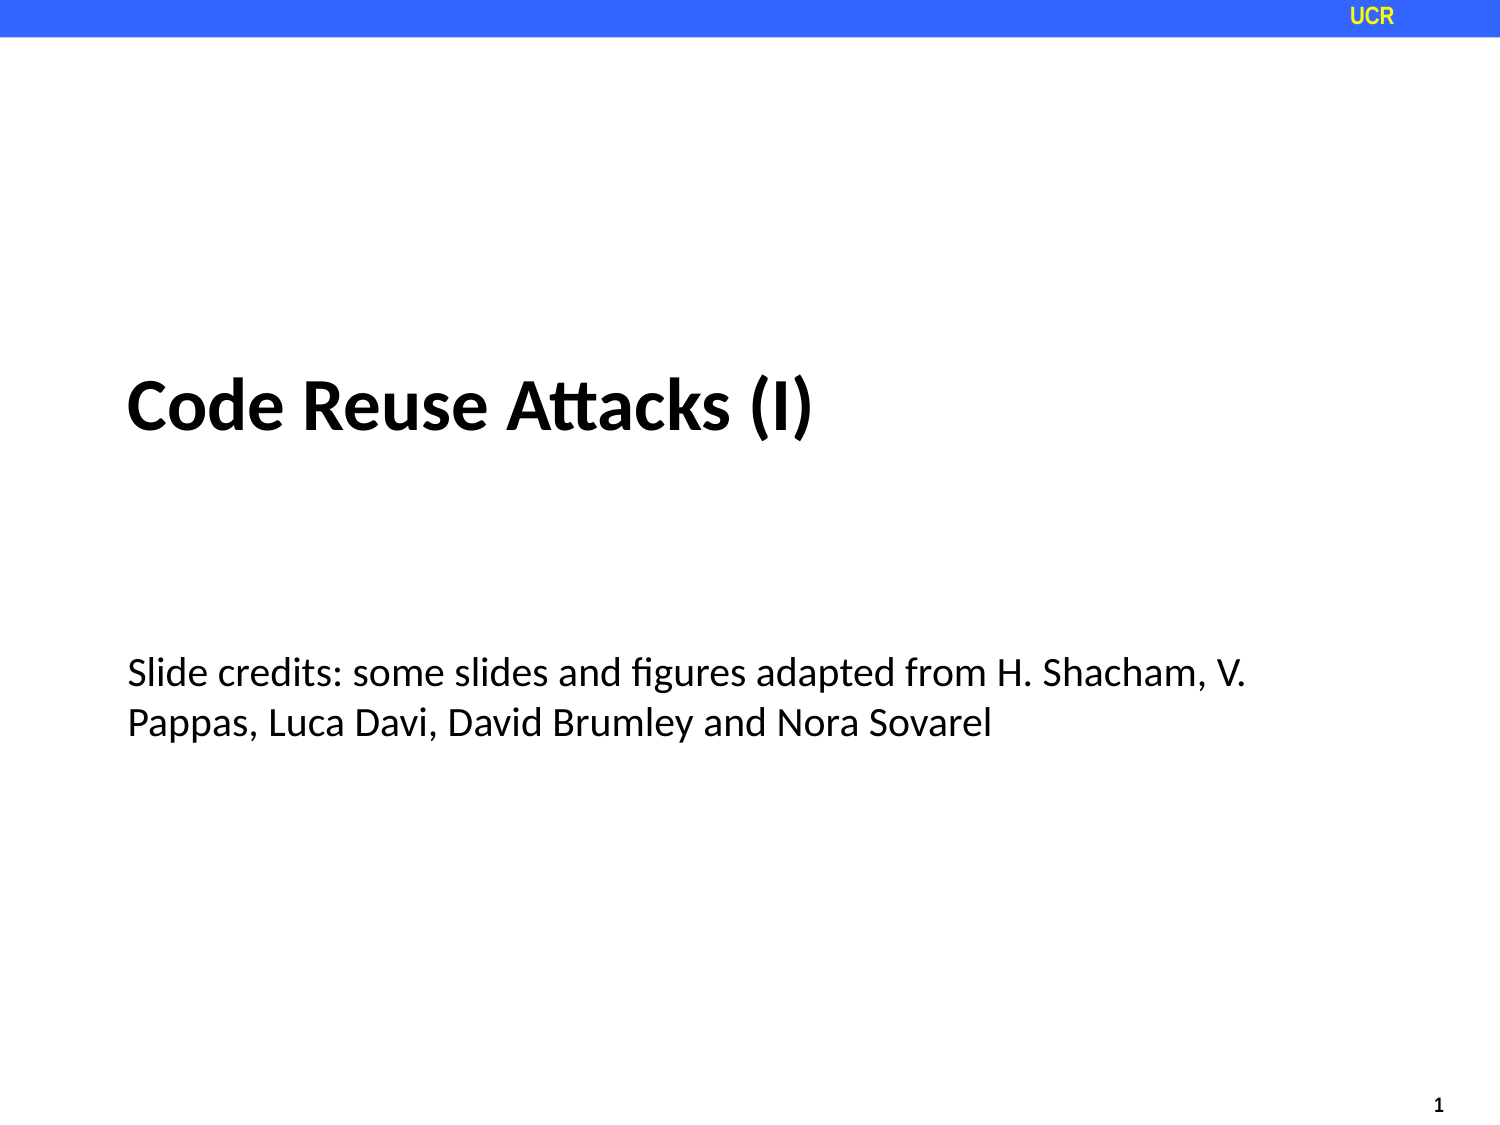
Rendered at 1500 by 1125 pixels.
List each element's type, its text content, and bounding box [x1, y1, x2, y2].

title Code Reuse Attacks (I) [112, 279, 1388, 522]
subtitle Slide credits: some slides and figures adapted from H. Shacham, V. Pappas, Luca Davi, David Brumley and Nora Sovarel [112, 637, 1373, 926]
